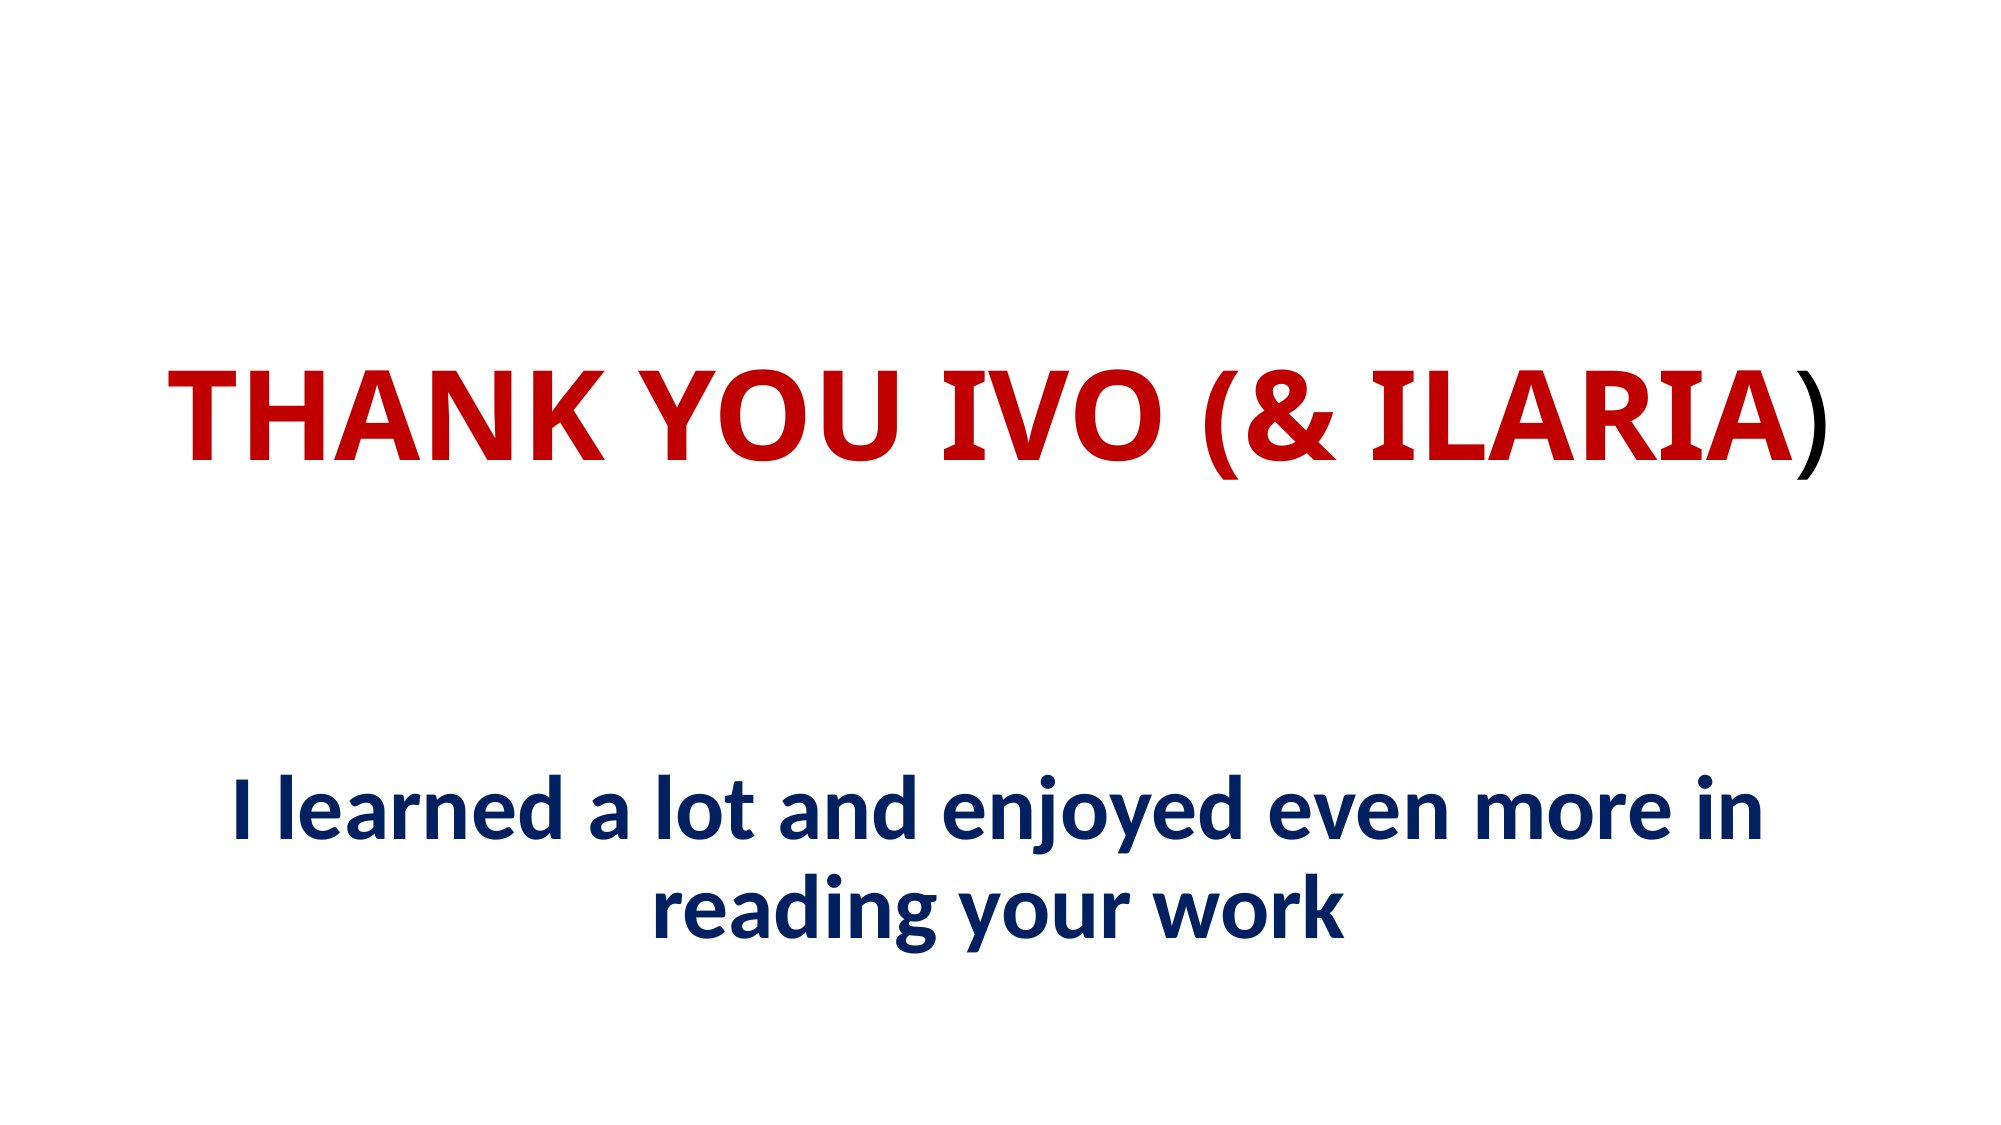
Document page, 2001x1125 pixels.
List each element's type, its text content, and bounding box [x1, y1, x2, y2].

title THANK YOU IVO (& ILARIA) [136, 280, 1862, 496]
list I learned a lot and enjoyed even more in reading your work [136, 752, 1862, 999]
